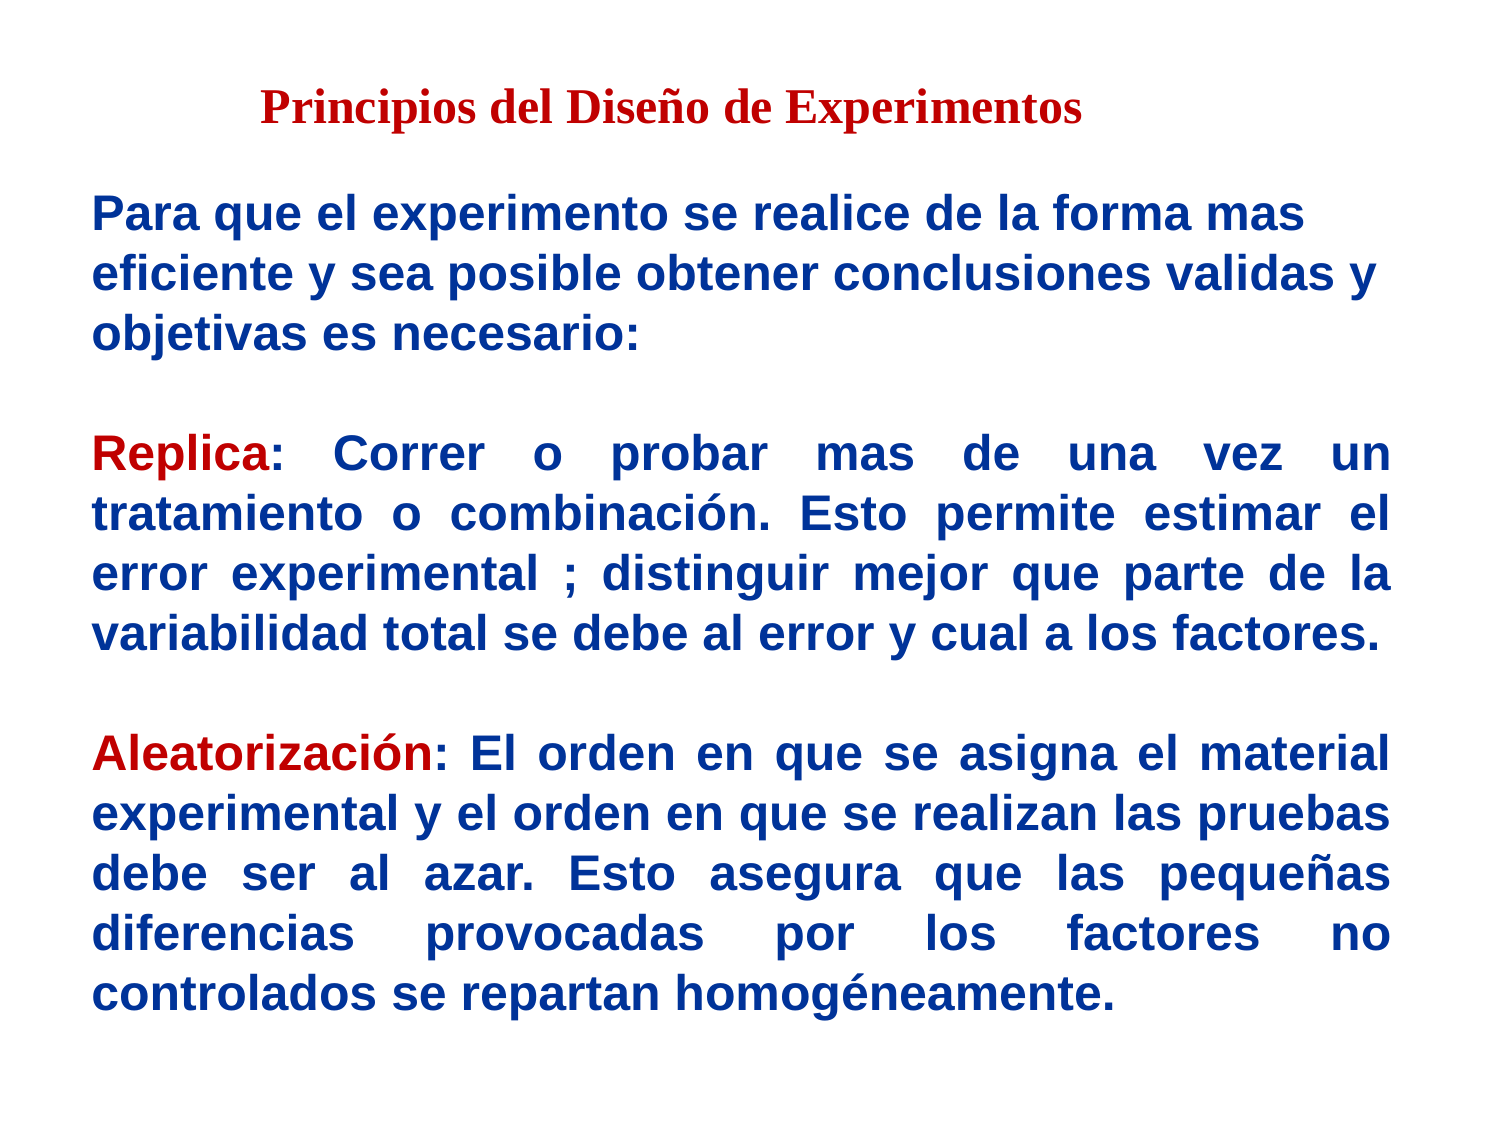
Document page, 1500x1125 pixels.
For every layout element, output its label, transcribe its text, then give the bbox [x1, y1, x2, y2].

text_box Principios del Diseño de Experimentos [245, 66, 1099, 142]
text_box Para que el experimento se realice de la forma mas eficiente y sea posible obtener conclusiones validas y objetivas es necesario: Replica: Correr o probar mas de una vez un tratamiento o combinación. Esto permite estimar el error experimental ; distinguir mejor que parte de la variabilidad total se debe al error y cual a los factores. Aleatorización: El orden en que se asigna el material experimental y el orden en que se realizan las pruebas debe ser al azar. Esto asegura que las pequeñas diferencias provocadas por los factores no controlados se repartan homogéneamente. [76, 172, 1407, 1028]
